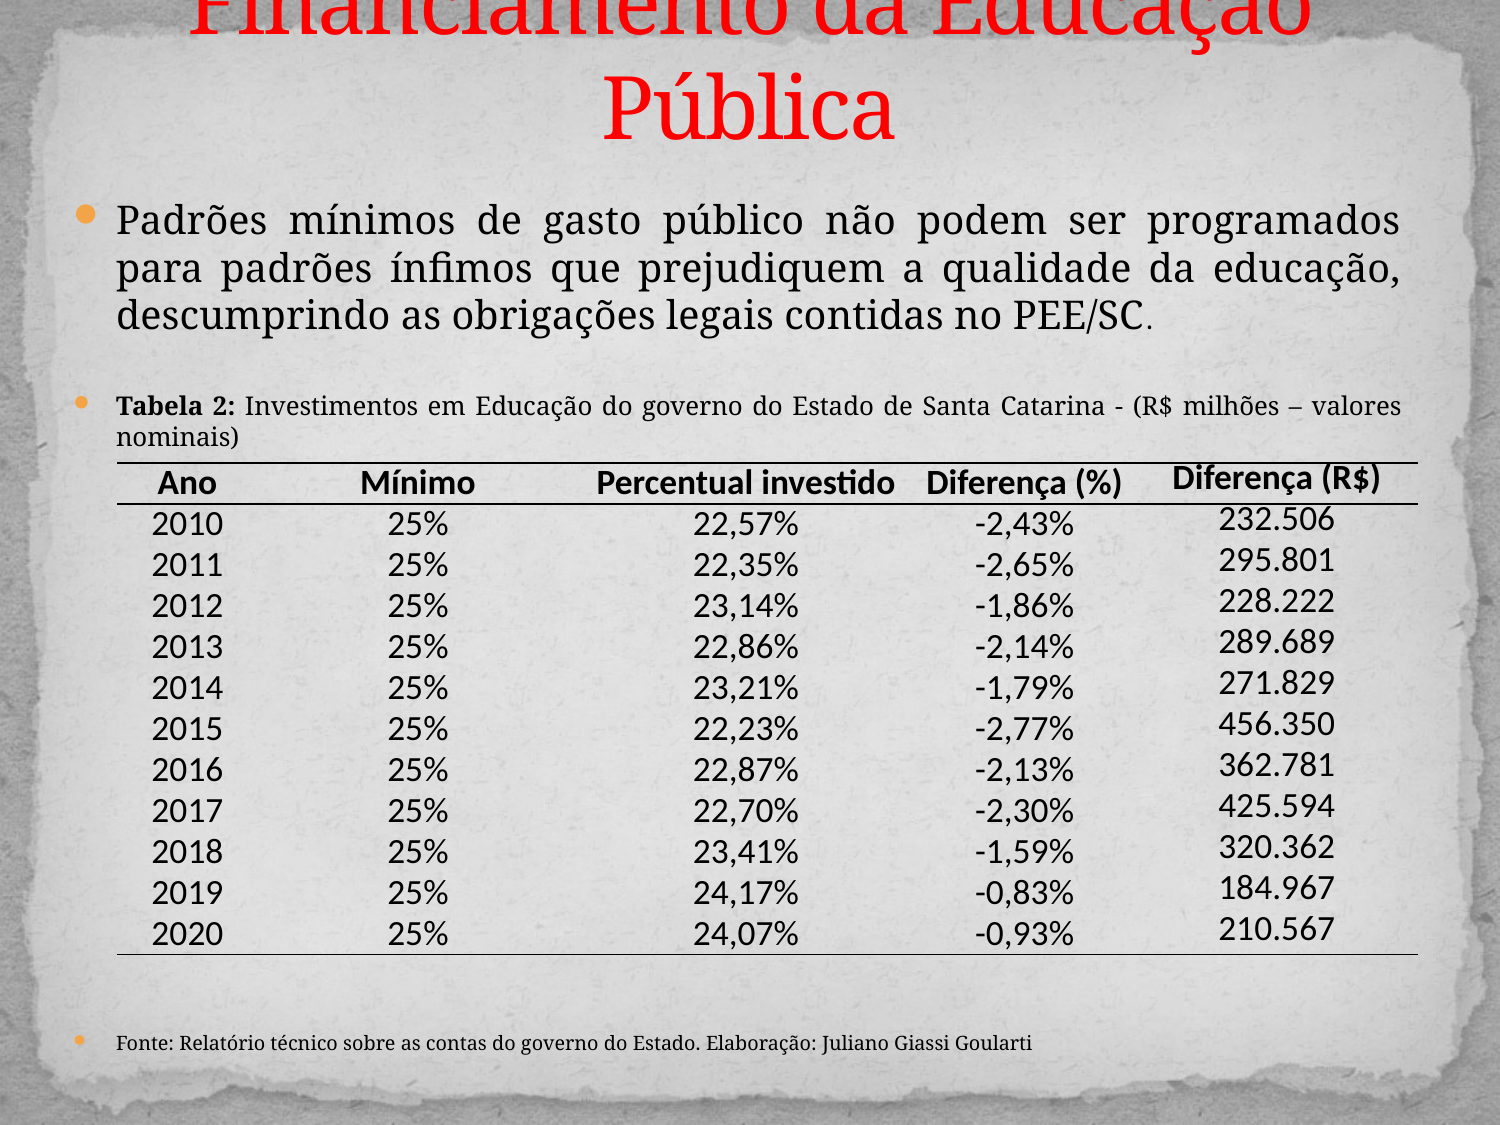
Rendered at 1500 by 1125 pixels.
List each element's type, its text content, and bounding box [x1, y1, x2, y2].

table_cell 2014 [117, 668, 258, 709]
table_cell 25% [258, 831, 579, 872]
table_cell -2,43% [913, 505, 1136, 545]
table_cell 2015 [117, 709, 258, 750]
table_cell 210.567 [1136, 913, 1418, 954]
table_cell 25% [258, 545, 579, 586]
table_cell 295.801 [1136, 545, 1418, 586]
list Padrões mínimos de gasto público não podem ser programados para padrões ínfimos que prejudiquem a qualidade da educação, descumprindo as obrigações legais contidas no PEE/SC. Tabela 2: Investimentos em Educação do governo do Estado de Santa Catarina - (R$ milhões – valores nominais) Fonte: Relatório técnico sobre as contas do governo do Estado. Elaboração: Juliano Giassi Goularti [58, 187, 1418, 1079]
table_cell -2,65% [913, 545, 1136, 586]
table_cell -0,93% [913, 913, 1136, 954]
table_cell 456.350 [1136, 709, 1418, 750]
table_cell -1,59% [913, 831, 1136, 872]
table_cell 2017 [117, 791, 258, 831]
table_header Diferença (%) [913, 464, 1136, 503]
table_cell -2,77% [913, 709, 1136, 750]
table_cell 2019 [117, 872, 258, 913]
table_cell 184.967 [1136, 872, 1418, 913]
table_cell 25% [258, 627, 579, 668]
table_cell 24,17% [579, 872, 913, 913]
table_cell 23,21% [579, 668, 913, 709]
table_cell 25% [258, 750, 579, 791]
table_cell 22,23% [579, 709, 913, 750]
table_cell -0,83% [913, 872, 1136, 913]
table_cell 22,87% [579, 750, 913, 791]
table_header Diferença (R$) [1136, 464, 1418, 503]
table_cell 25% [258, 709, 579, 750]
table_cell 25% [258, 913, 579, 954]
table_cell 25% [258, 872, 579, 913]
table_cell 22,70% [579, 791, 913, 831]
table_cell 425.594 [1136, 791, 1418, 831]
table_cell 23,41% [579, 831, 913, 872]
title Financiamento da Educação Pública [74, 11, 1425, 165]
table_cell -1,86% [913, 586, 1136, 627]
table_cell 2012 [117, 586, 258, 627]
table_cell 271.829 [1136, 668, 1418, 709]
table_cell 320.362 [1136, 831, 1418, 872]
table_cell 2013 [117, 627, 258, 668]
table_cell -2,30% [913, 791, 1136, 831]
table_cell 2011 [117, 545, 258, 586]
table_header Ano [117, 464, 258, 503]
table_cell 25% [258, 586, 579, 627]
table_cell 23,14% [579, 586, 913, 627]
table_cell 22,35% [579, 545, 913, 586]
table_cell -2,13% [913, 750, 1136, 791]
table_header Mínimo [258, 464, 579, 503]
table_cell 2020 [117, 913, 258, 954]
table_cell 362.781 [1136, 750, 1418, 791]
table_cell 22,86% [579, 627, 913, 668]
table_cell 2018 [117, 831, 258, 872]
table_cell 289.689 [1136, 627, 1418, 668]
table_header Percentual investido [579, 464, 913, 503]
table_cell -2,14% [913, 627, 1136, 668]
table_cell 232.506 [1136, 505, 1418, 545]
table_cell 25% [258, 791, 579, 831]
table_cell 2016 [117, 750, 258, 791]
table_cell 228.222 [1136, 586, 1418, 627]
table_cell 2010 [117, 505, 258, 545]
table_cell -1,79% [913, 668, 1136, 709]
table_cell 22,57% [579, 505, 913, 545]
table_cell 25% [258, 668, 579, 709]
table_cell 25% [258, 505, 579, 545]
table_cell 24,07% [579, 913, 913, 954]
